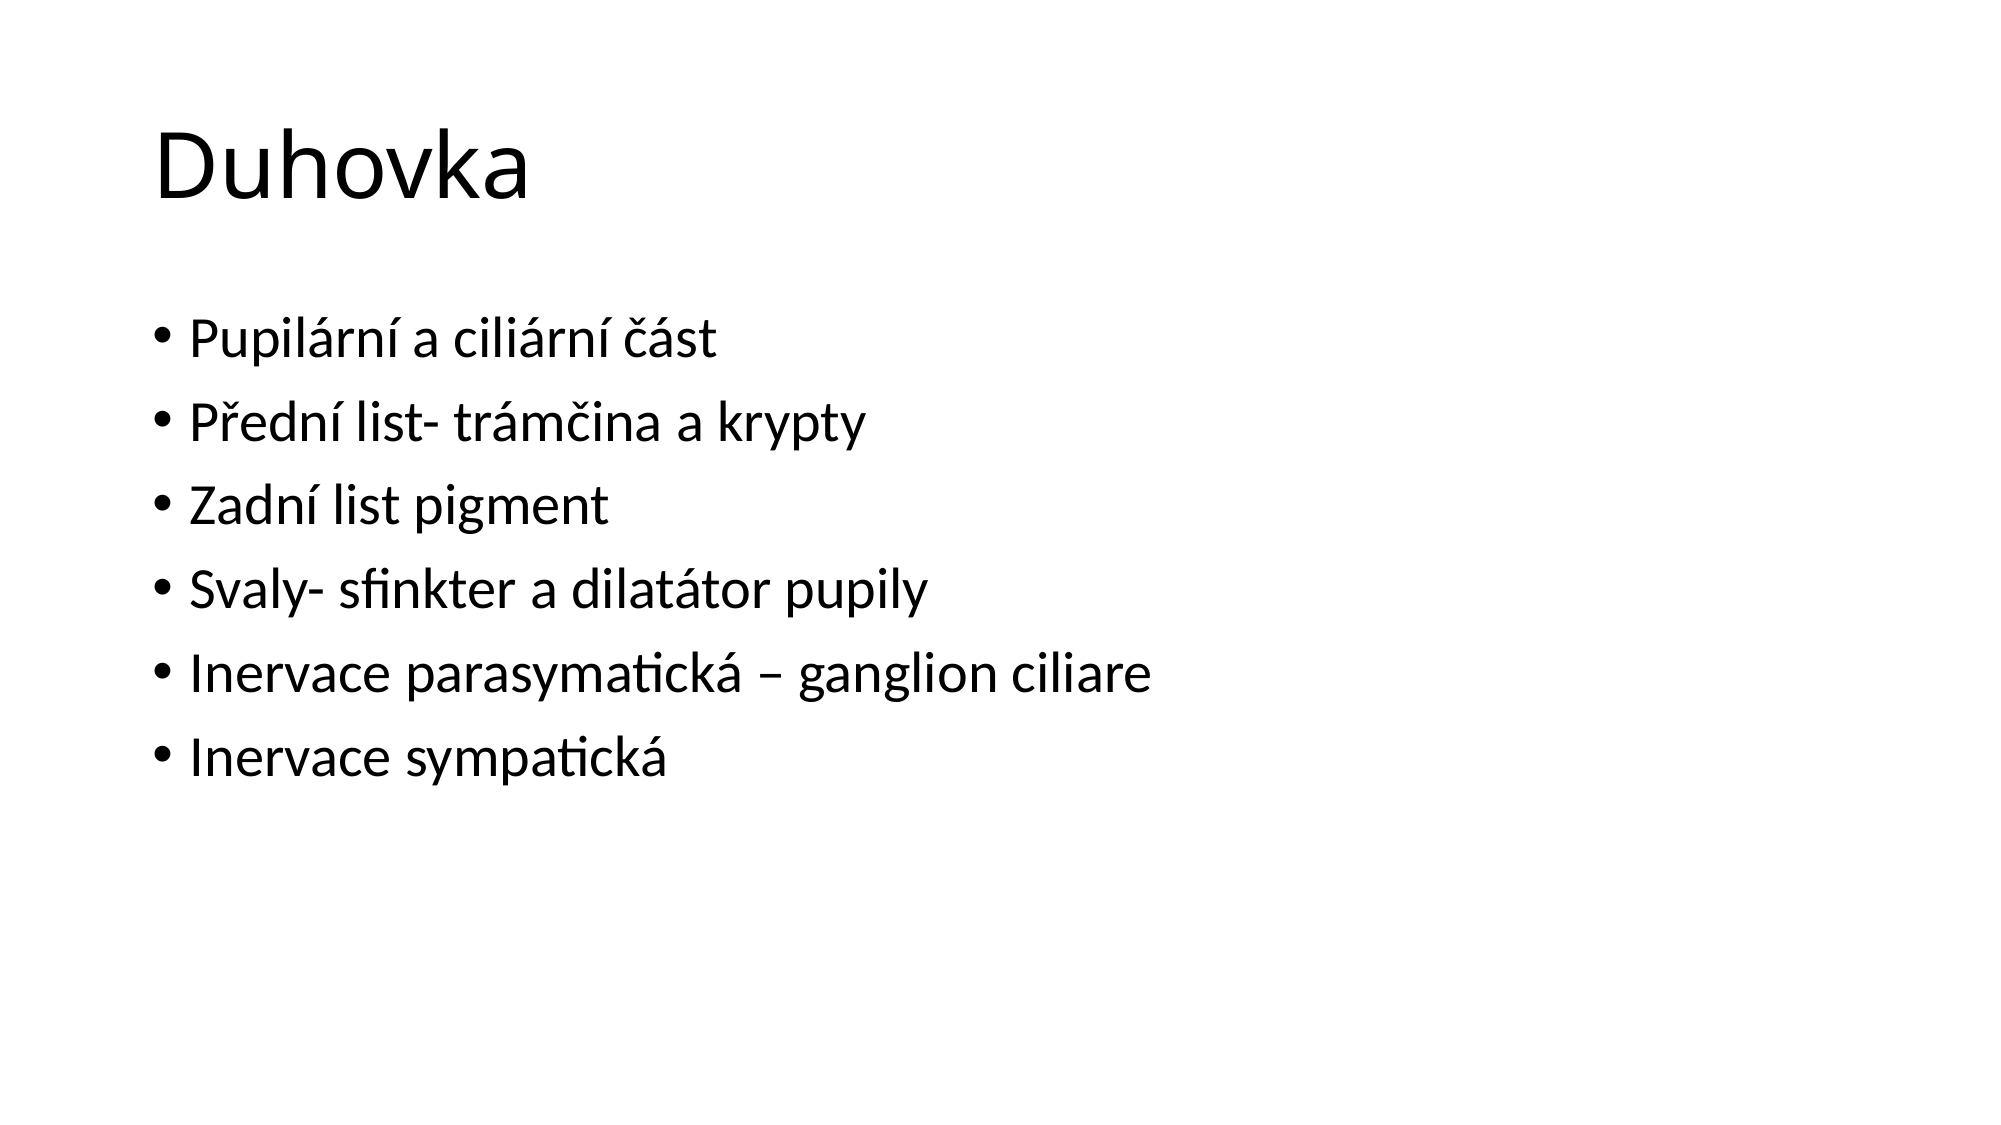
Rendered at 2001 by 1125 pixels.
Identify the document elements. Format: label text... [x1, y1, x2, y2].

title Duhovka [137, 59, 1863, 278]
list Pupilární a ciliární část Přední list- trámčina a krypty Zadní list pigment Svaly- sfinkter a dilatátor pupily Inervace parasymatická – ganglion ciliare Inervace sympatická [137, 299, 1863, 1014]
